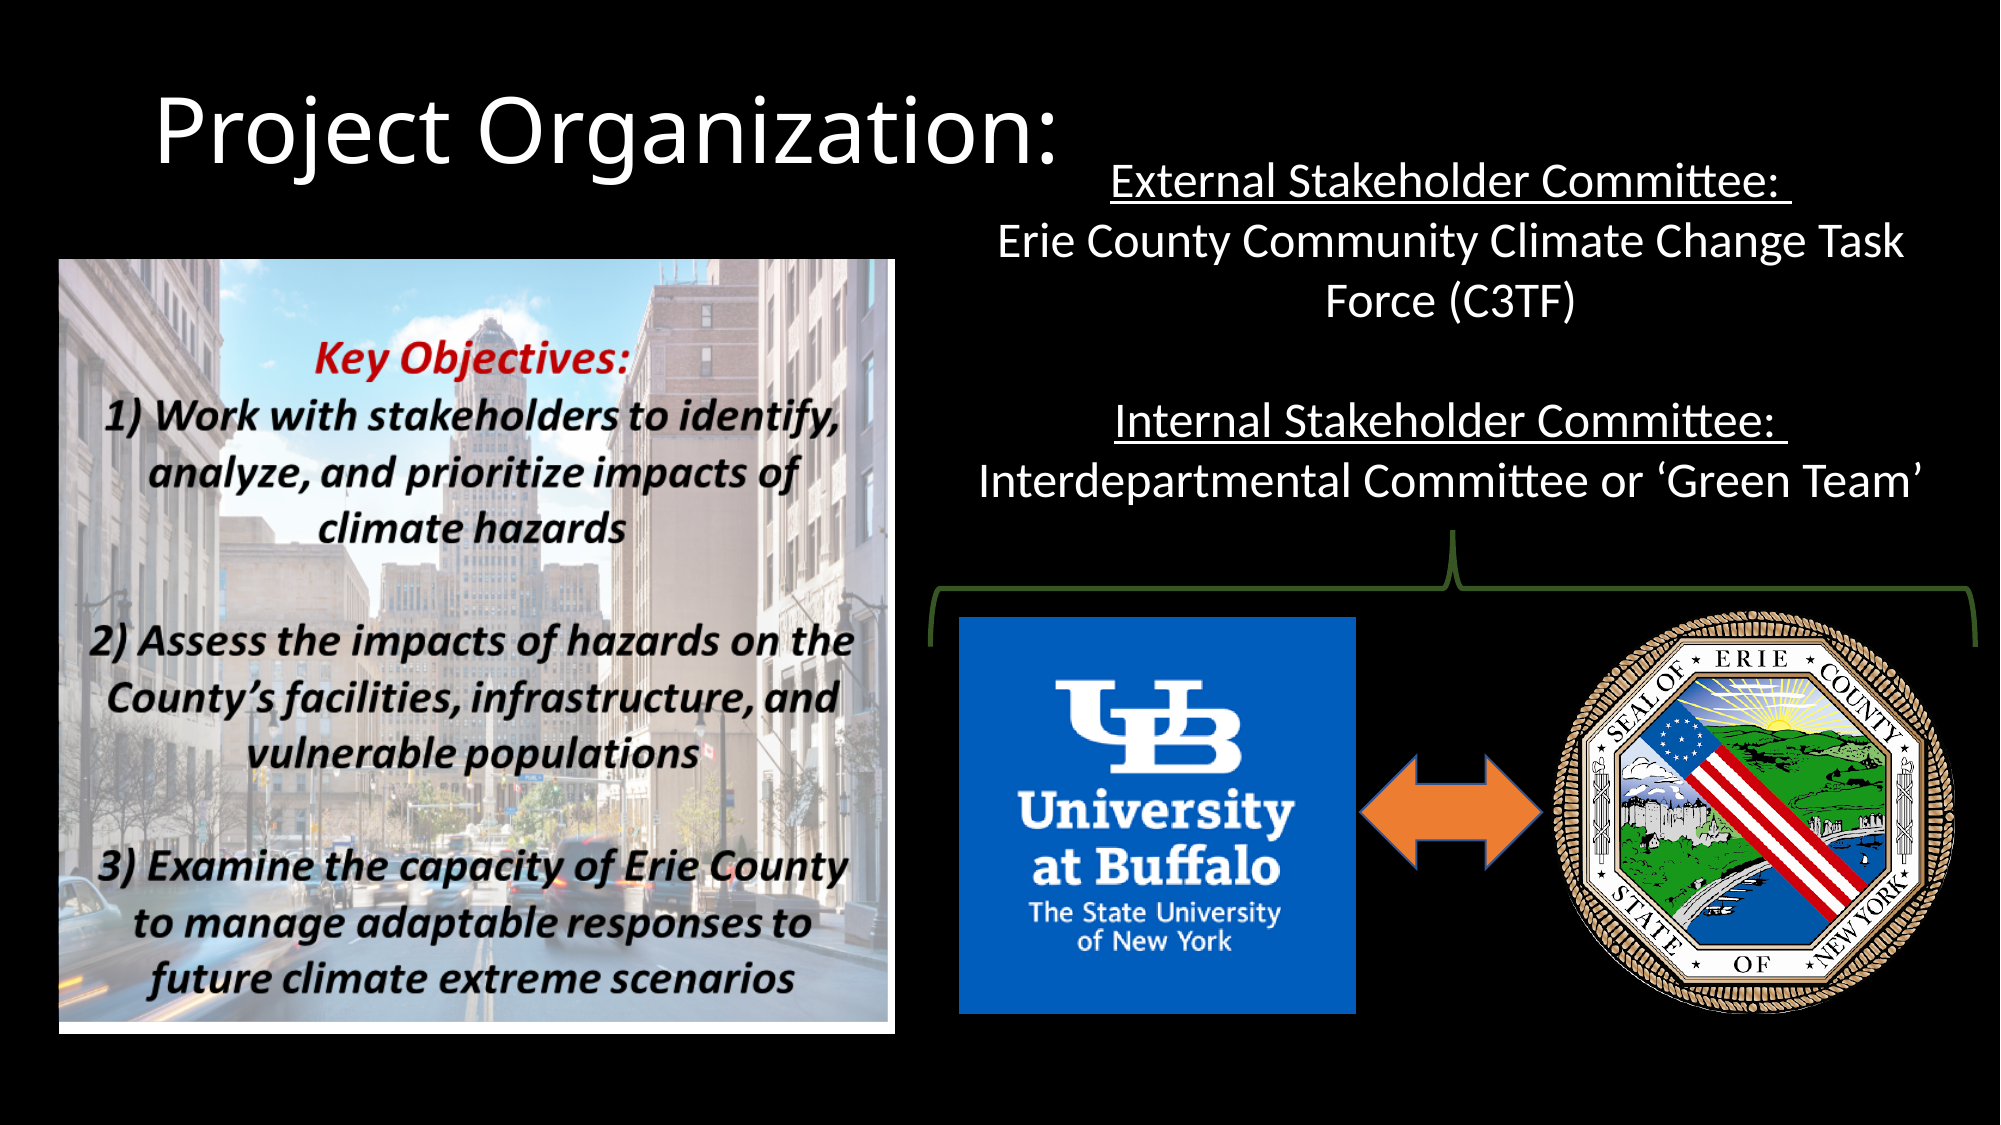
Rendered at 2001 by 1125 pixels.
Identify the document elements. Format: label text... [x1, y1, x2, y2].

text_box [929, 530, 1976, 647]
picture [1550, 608, 1955, 1014]
text_box External Stakeholder Committee: Erie County Community Climate Change Task Force (C3TF) Internal Stakeholder Committee: Interdepartmental Committee or ‘Green Team’ [928, 140, 1974, 516]
picture [959, 617, 1356, 1014]
picture [58, 259, 895, 1035]
text_box [1358, 753, 1544, 872]
title Project Organization: [137, 24, 1863, 243]
